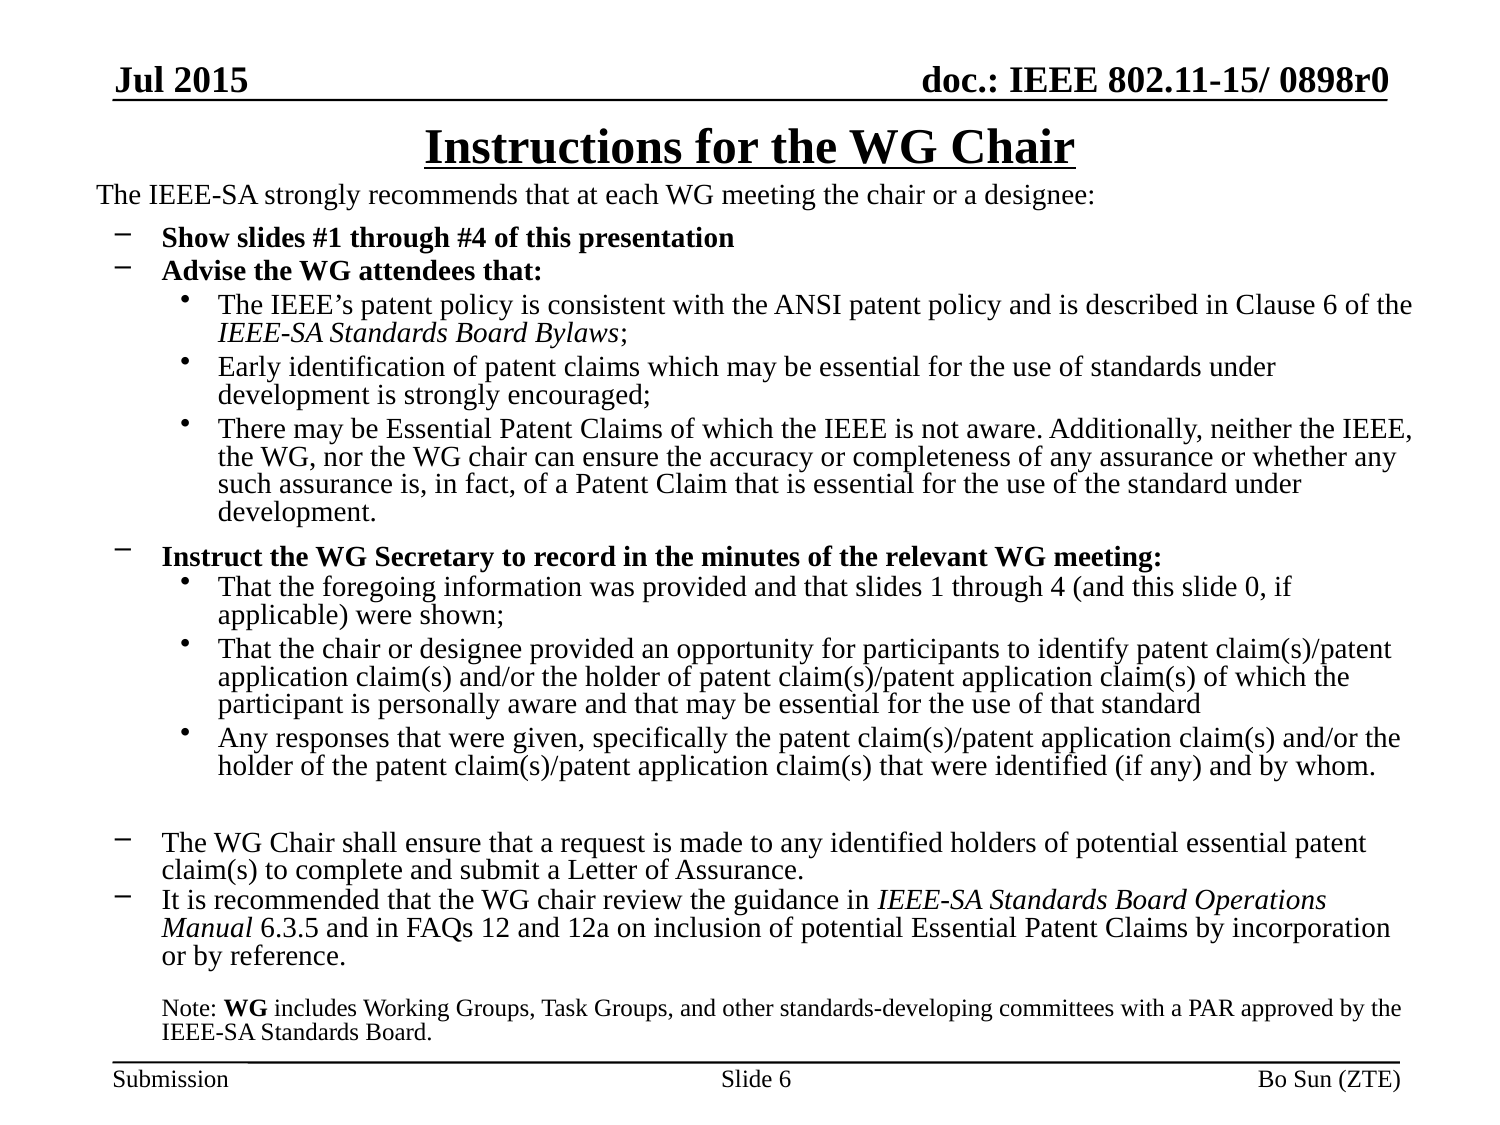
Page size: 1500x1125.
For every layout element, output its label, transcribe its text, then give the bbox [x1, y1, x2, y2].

footer [1118, 1061, 1402, 1093]
slide_number Slide 6 [712, 1061, 800, 1093]
list The IEEE-SA strongly recommends that at each WG meeting the chair or a designee: Show slides #1 through #4 of this presentation Advise the WG attendees that: The IEEE’s patent policy is consistent with the ANSI patent policy and is described in Clause 6 of the IEEE-SA Standards Board Bylaws; Early identification of patent claims which may be essential for the use of standards under development is strongly encouraged; There may be Essential Patent Claims of which the IEEE is not aware. Additionally, neither the IEEE, the WG, nor the WG chair can ensure the accuracy or completeness of any assurance or whether any such assurance is, in fact, of a Patent Claim that is essential for the use of the standard under development. Instruct the WG Secretary to record in the minutes of the relevant WG meeting: That the foregoing information was provided and that slides 1 through 4 (and this slide 0, if applicable) were shown; That the chair or designee provided an opportunity for participants to identify patent claim(s)/patent application claim(s) and/or the holder of patent claim(s)/patent application claim(s) of which the participant is personally aware and that may be essential for the use of that standard Any responses that were given, specifically the patent claim(s)/patent application claim(s) and/or the holder of the patent claim(s)/patent application claim(s) that were identified (if any) and by whom. The WG Chair shall ensure that a request is made to any identified holders of potential essential patent claim(s) to complete and submit a Letter of Assurance. It is recommended that the WG chair review the guidance in IEEE-SA Standards Board Operations Manual 6.3.5 and in FAQs 12 and 12a on inclusion of potential Essential Patent Claims by incorporation or by reference. Note: WG includes Working Groups, Task Groups, and other standards-developing committees with a PAR approved by the IEEE-SA Standards Board. [24, 174, 1438, 975]
title Instructions for the WG Chair [112, 112, 1388, 174]
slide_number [114, 54, 251, 101]
text_box Bo Sun (ZTE) [1257, 1062, 1401, 1093]
